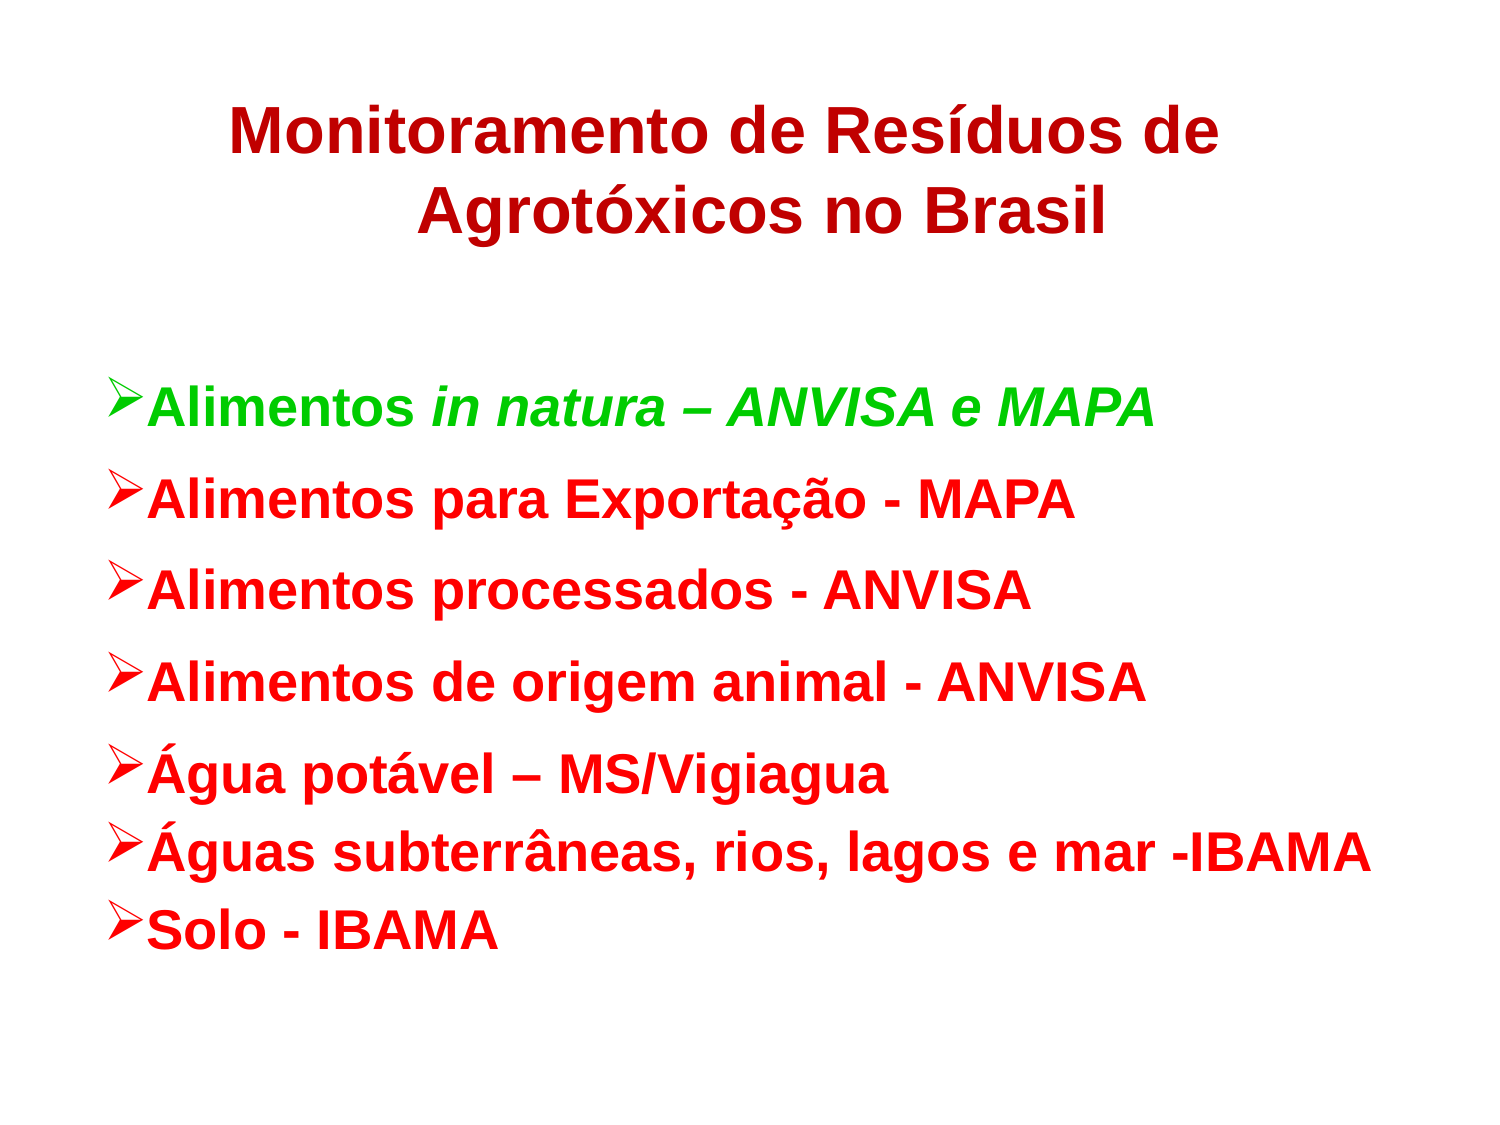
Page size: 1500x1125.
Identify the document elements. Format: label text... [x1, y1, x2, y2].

list Alimentos in natura – ANVISA e MAPA Alimentos para Exportação - MAPA Alimentos processados - ANVISA Alimentos de origem animal - ANVISA Água potável – MS/Vigiagua Águas subterrâneas, rios, lagos e mar -IBAMA Solo - IBAMA [88, 349, 1401, 1011]
text_box Monitoramento de Resíduos de Agrotóxicos no Brasil [69, 79, 1381, 254]
